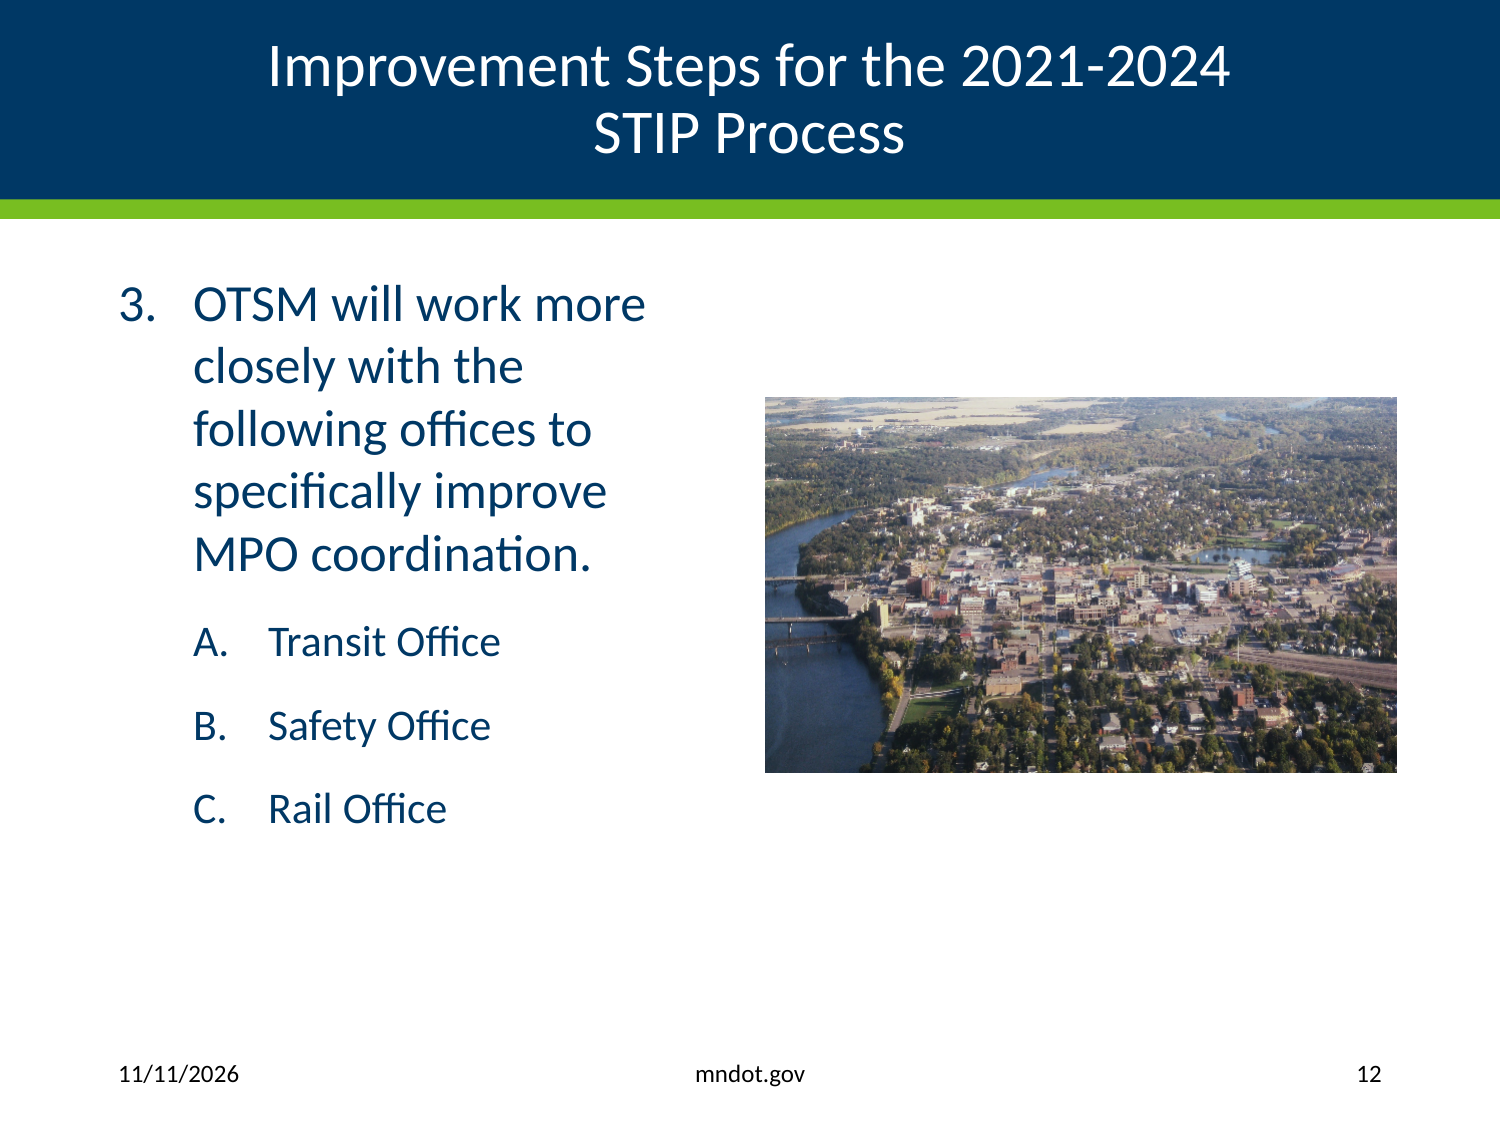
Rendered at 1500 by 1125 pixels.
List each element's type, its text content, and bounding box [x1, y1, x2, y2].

list OTSM will work more closely with the following offices to specifically improve MPO coordination. Transit Office Safety Office Rail Office [103, 261, 716, 1014]
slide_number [103, 1042, 271, 1103]
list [765, 397, 1398, 773]
slide_number 12 [1216, 1042, 1397, 1103]
title Improvement Steps for the 2021-2024 STIP Process [103, 24, 1397, 175]
footer mndot.gov [406, 1042, 1094, 1103]
